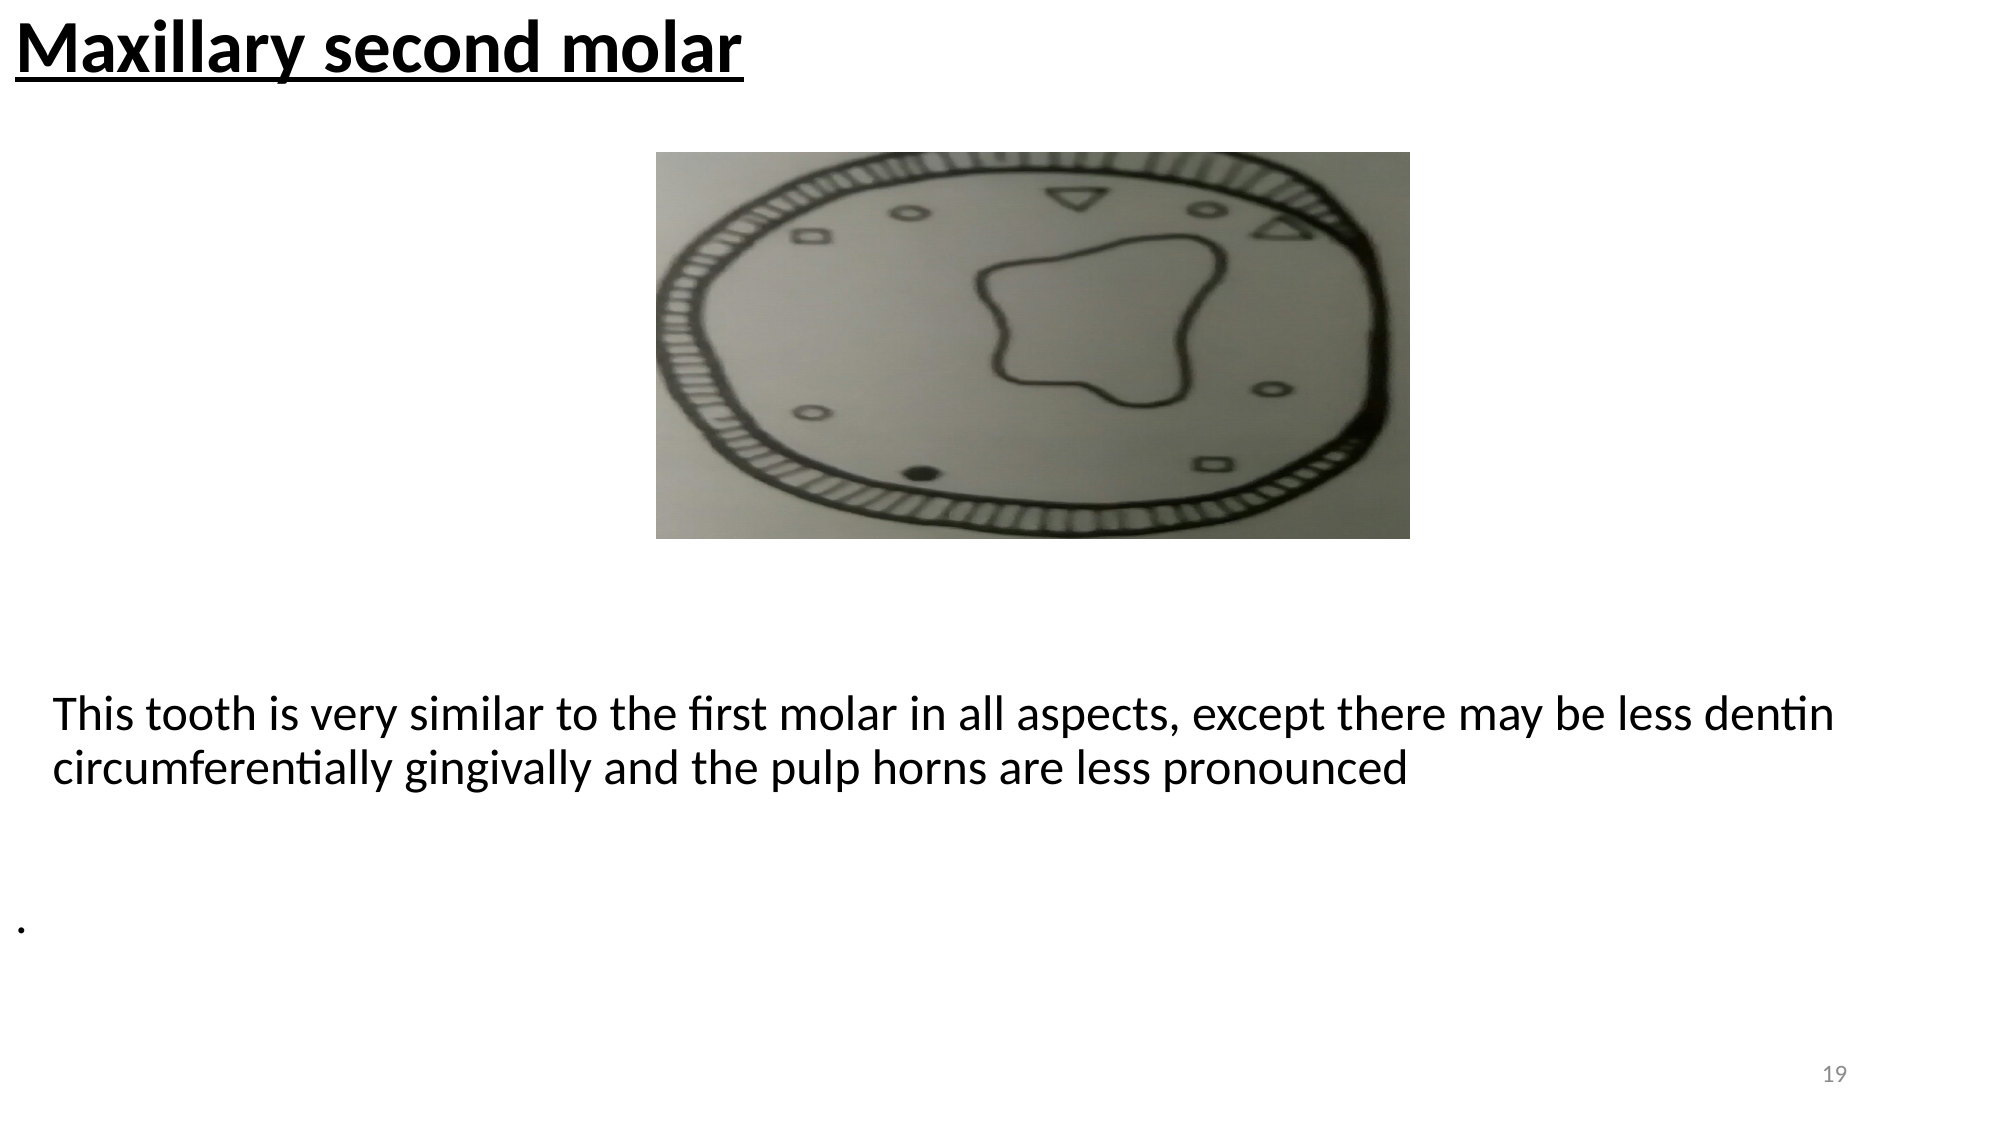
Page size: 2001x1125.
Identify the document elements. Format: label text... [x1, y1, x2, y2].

slide_number 19 [1412, 1042, 1863, 1103]
list Maxillary second molar This tooth is very similar to the first molar in all aspects, except there may be less dentin circumferentially gingivally and the pulp horns are less pronounced . [0, 0, 2000, 1079]
picture [656, 152, 1410, 539]
